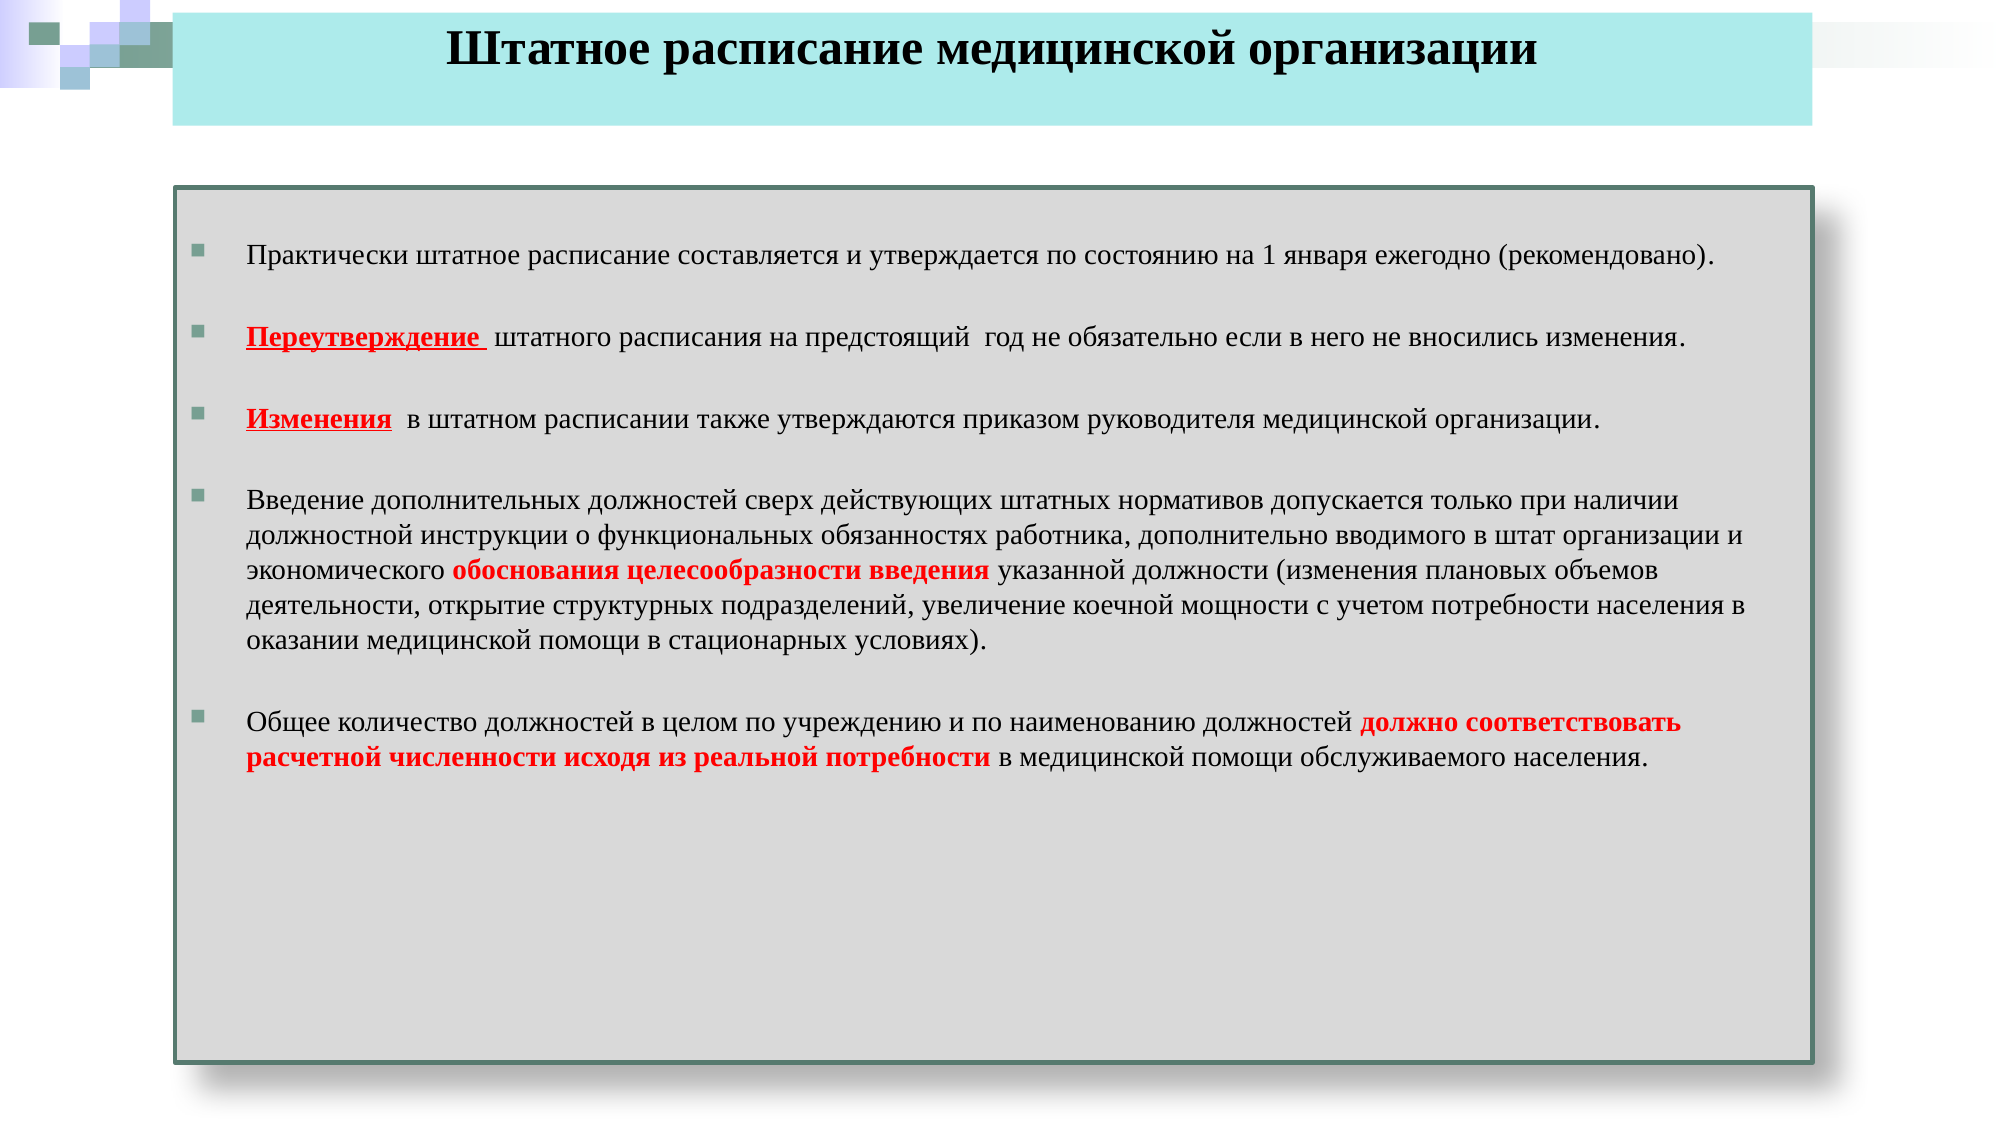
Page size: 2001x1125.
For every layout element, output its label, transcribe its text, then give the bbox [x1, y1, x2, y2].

title Штатное расписание медицинской организации [171, 10, 1815, 128]
list Практически штатное расписание составляется и утверждается по состоянию на 1 января ежегодно (рекомендовано). Переутверждение штатного расписания на предстоящий год не обязательно если в него не вносились изменения. Изменения в штатном расписании также утверждаются приказом руководителя медицинской организации. Введение дополнительных должностей сверх действующих штатных нормативов допускается только при наличии должностной инструкции о функциональных обязанностях работника, дополнительно вводимого в штат организации и экономического обоснования целесообразности введения указанной должности (изменения плановых объемов деятельности, открытие структурных подразделений, увеличение коечной мощности с учетом потребности населения в оказании медицинской помощи в стационарных условиях). Общее количество должностей в целом по учреждению и по наименованию должностей должно соответствовать расчетной численности исходя из реальной потребности в медицинской помощи обслуживаемого населения. [174, 187, 1813, 1063]
